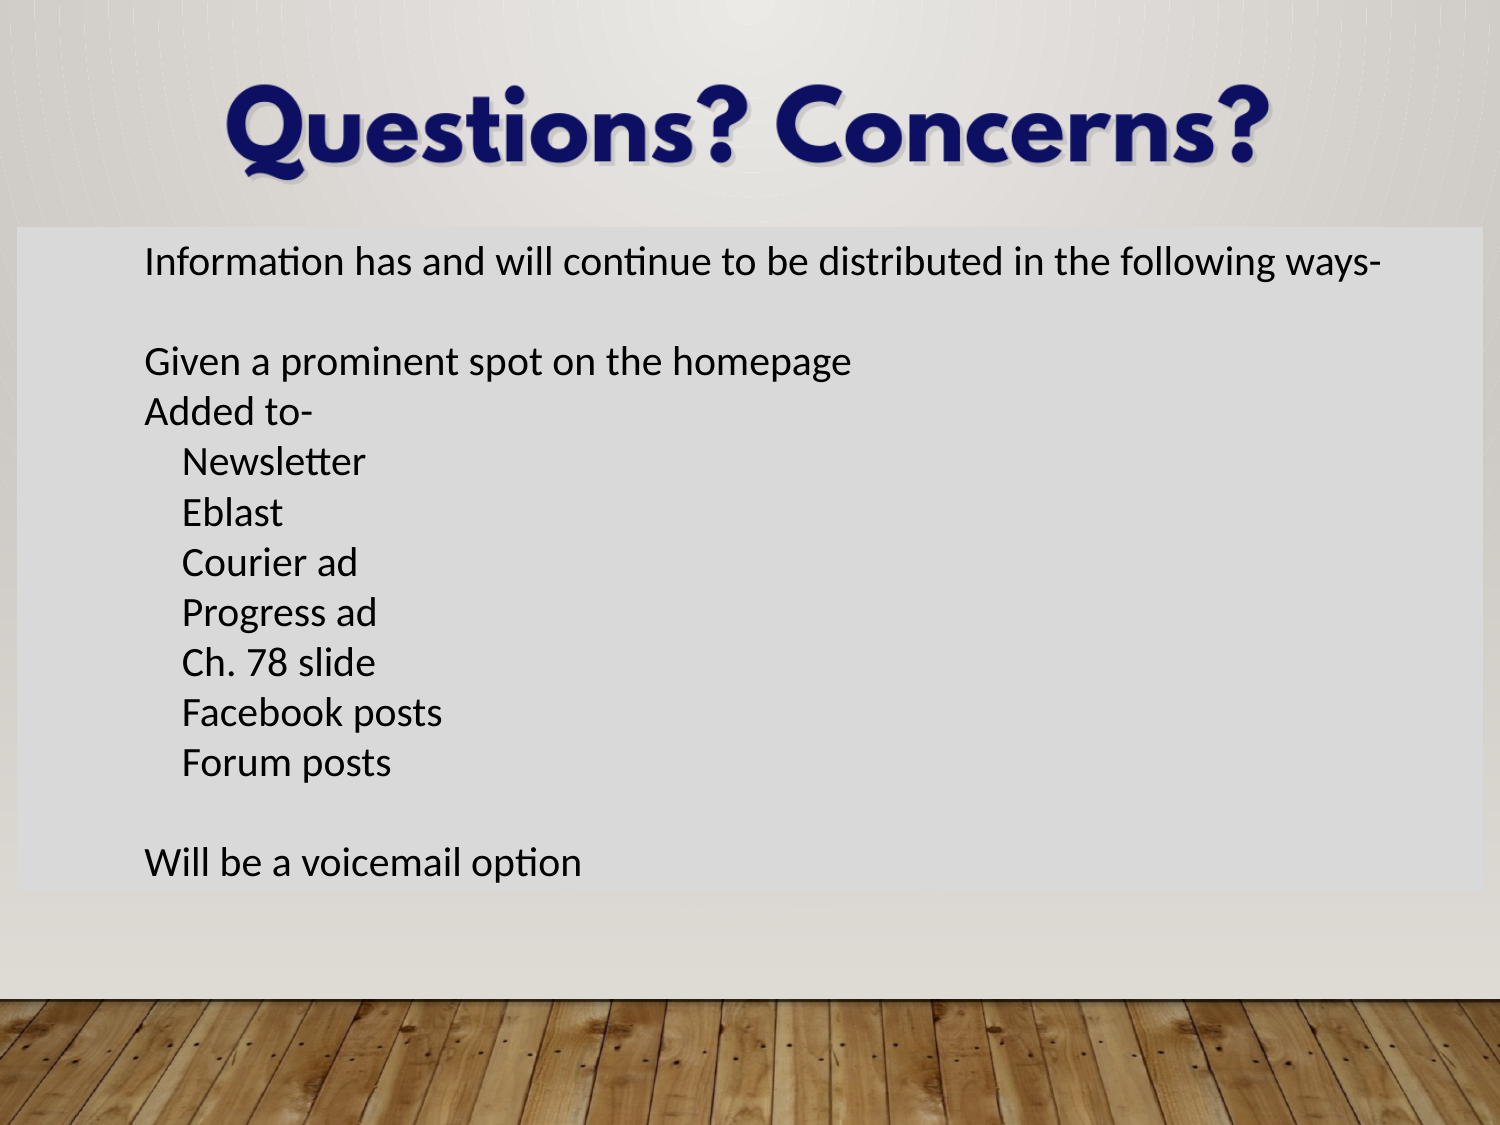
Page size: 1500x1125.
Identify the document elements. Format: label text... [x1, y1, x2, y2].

picture [221, 79, 1279, 201]
text_box Information has and will continue to be distributed in the following ways- Given a prominent spot on the homepage Added to- Newsletter Eblast Courier ad Progress ad Ch. 78 slide Facebook posts Forum posts Will be a voicemail option [17, 226, 1483, 892]
picture [0, 999, 1500, 1125]
